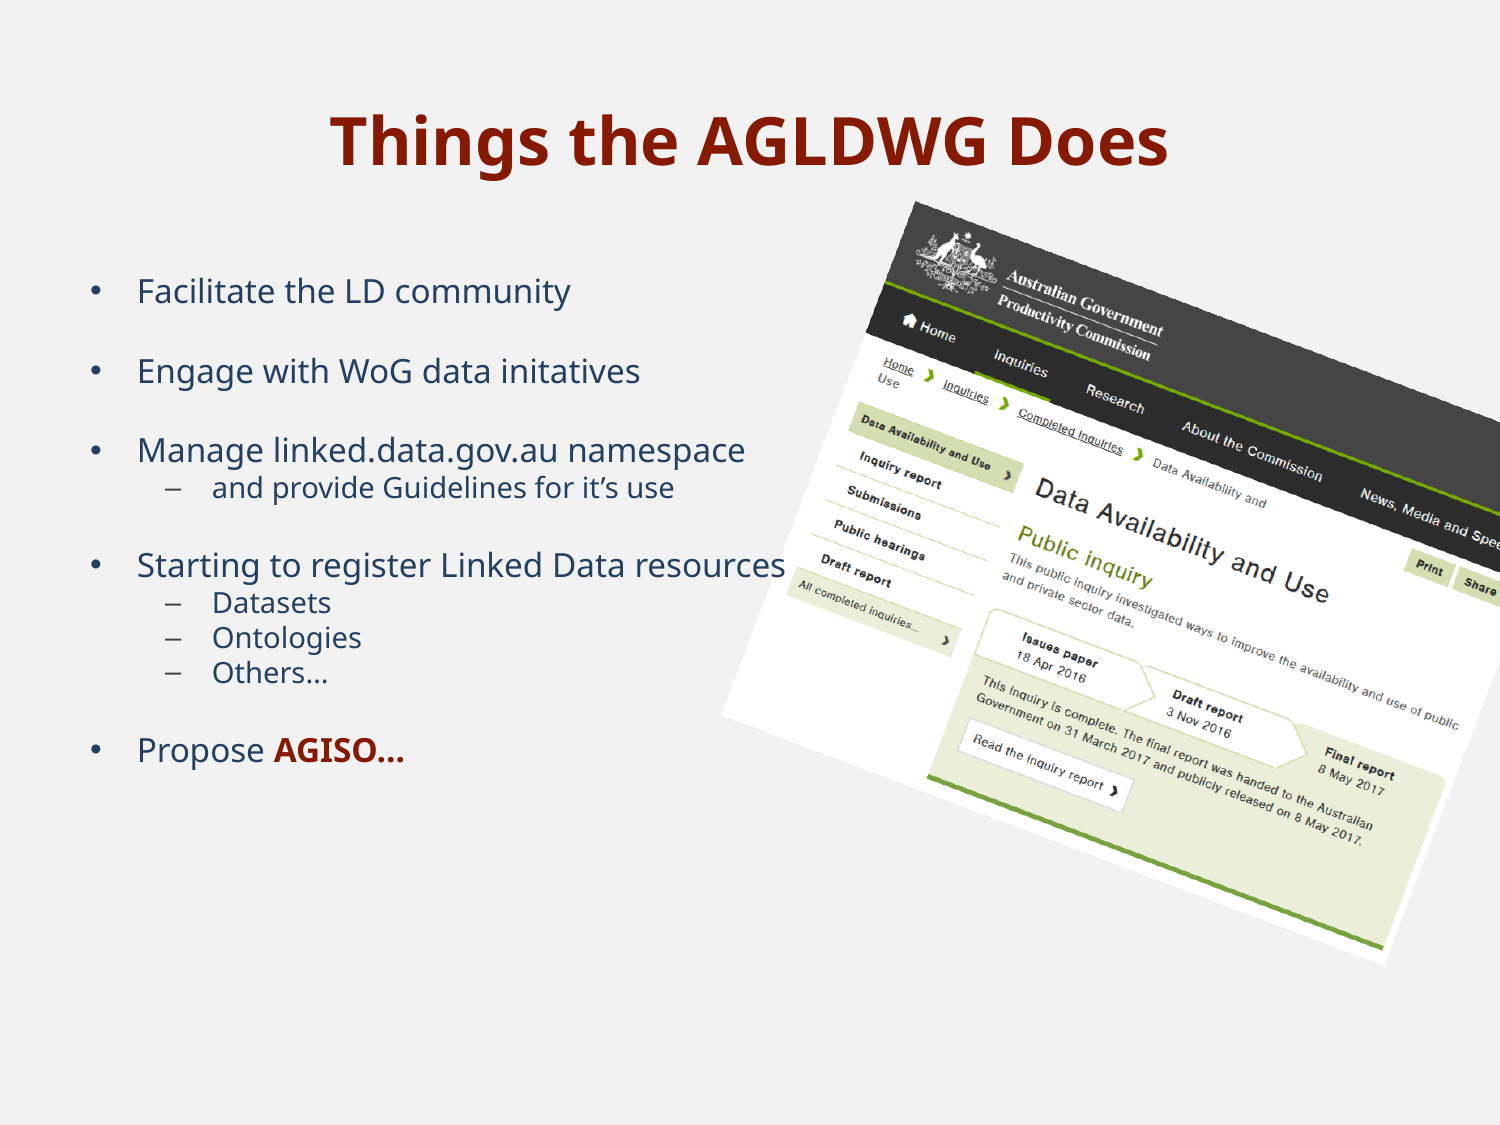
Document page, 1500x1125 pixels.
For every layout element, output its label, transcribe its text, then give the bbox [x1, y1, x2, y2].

list Facilitate the LD community Engage with WoG data initatives Manage linked.data.gov.au namespace and provide Guidelines for it’s use Starting to register Linked Data resources Datasets Ontologies Others… Propose AGISO… [75, 262, 1425, 782]
title Things the AGLDWG Does [75, 45, 1425, 233]
picture [893, 202, 1074, 262]
picture [794, 307, 1500, 965]
